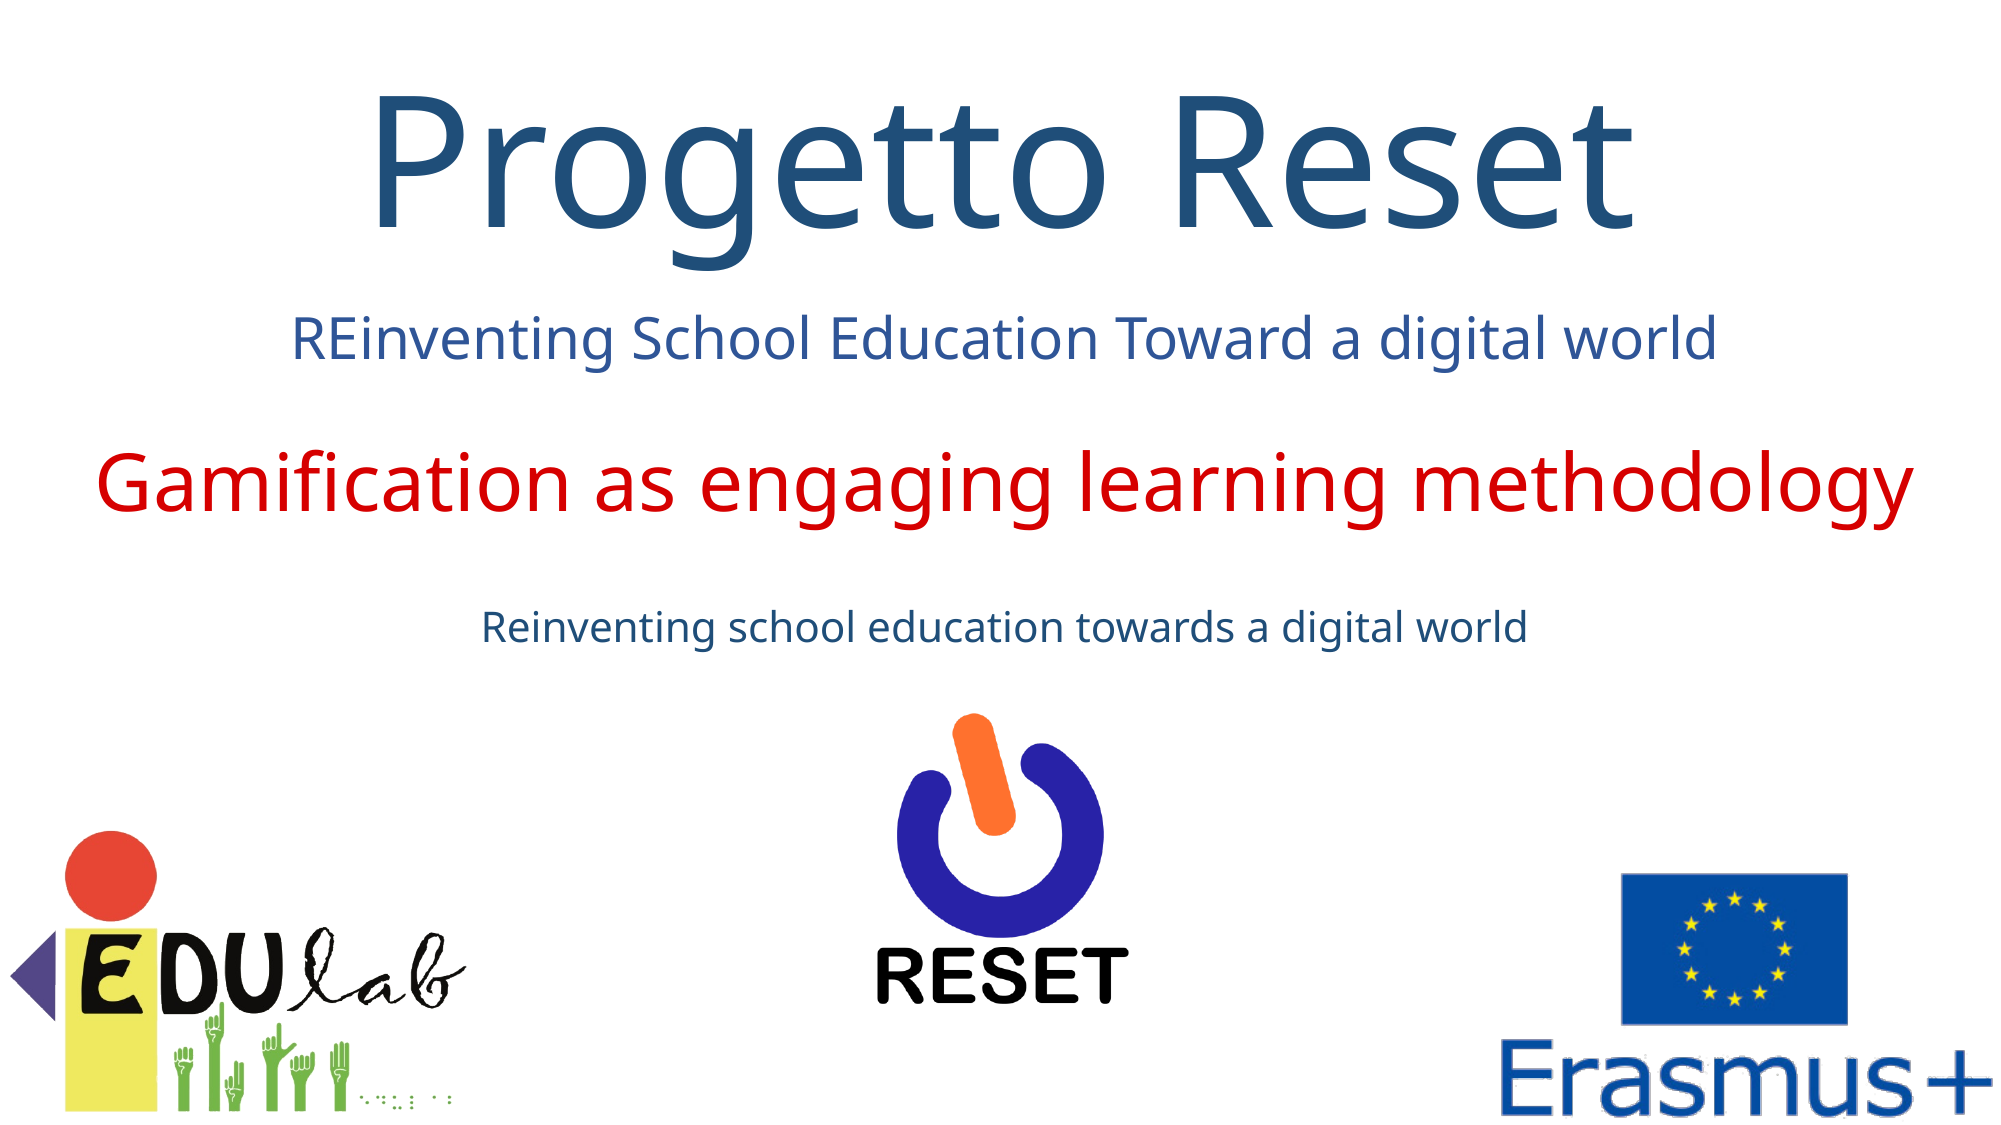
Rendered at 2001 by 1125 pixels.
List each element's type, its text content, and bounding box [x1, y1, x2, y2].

picture [0, 813, 480, 1125]
picture [871, 713, 1129, 1004]
title Progetto Reset [137, 59, 1863, 278]
list REinventing School Education Toward a digital world Gamification as engaging learning methodology Reinventing school education towards a digital world [68, 301, 1943, 690]
picture [1485, 832, 2000, 1123]
